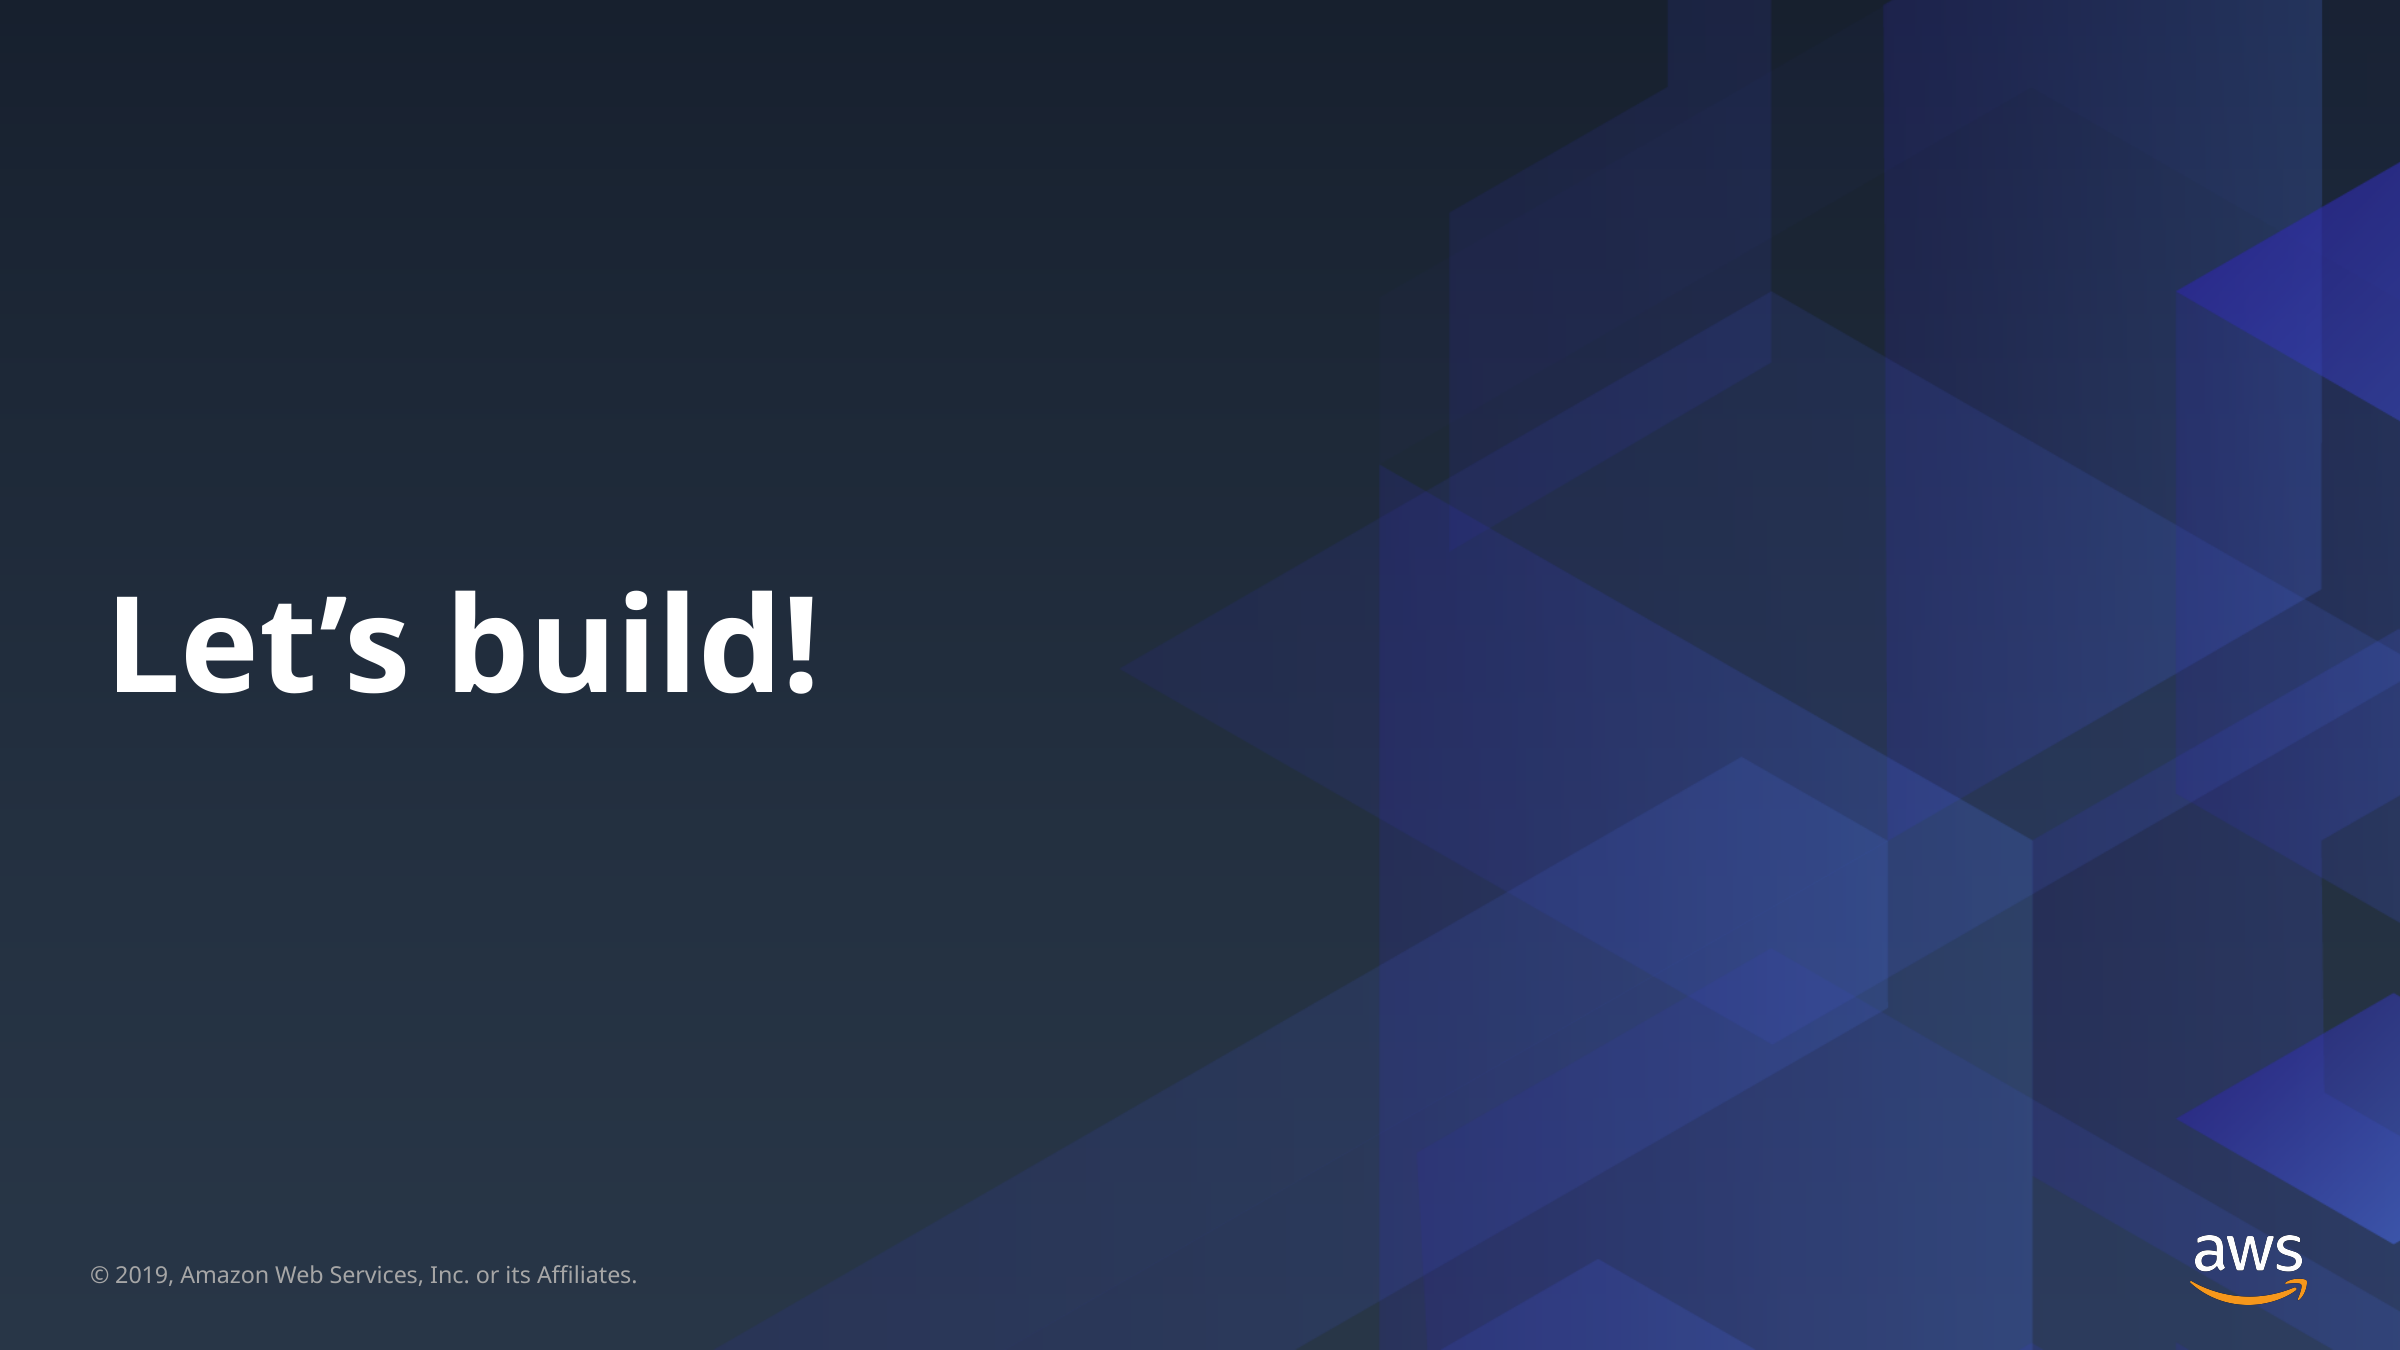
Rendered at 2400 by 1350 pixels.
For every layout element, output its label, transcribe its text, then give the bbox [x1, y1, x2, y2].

title Let’s build! [90, 516, 2130, 761]
picture [0, 0, 2400, 1350]
